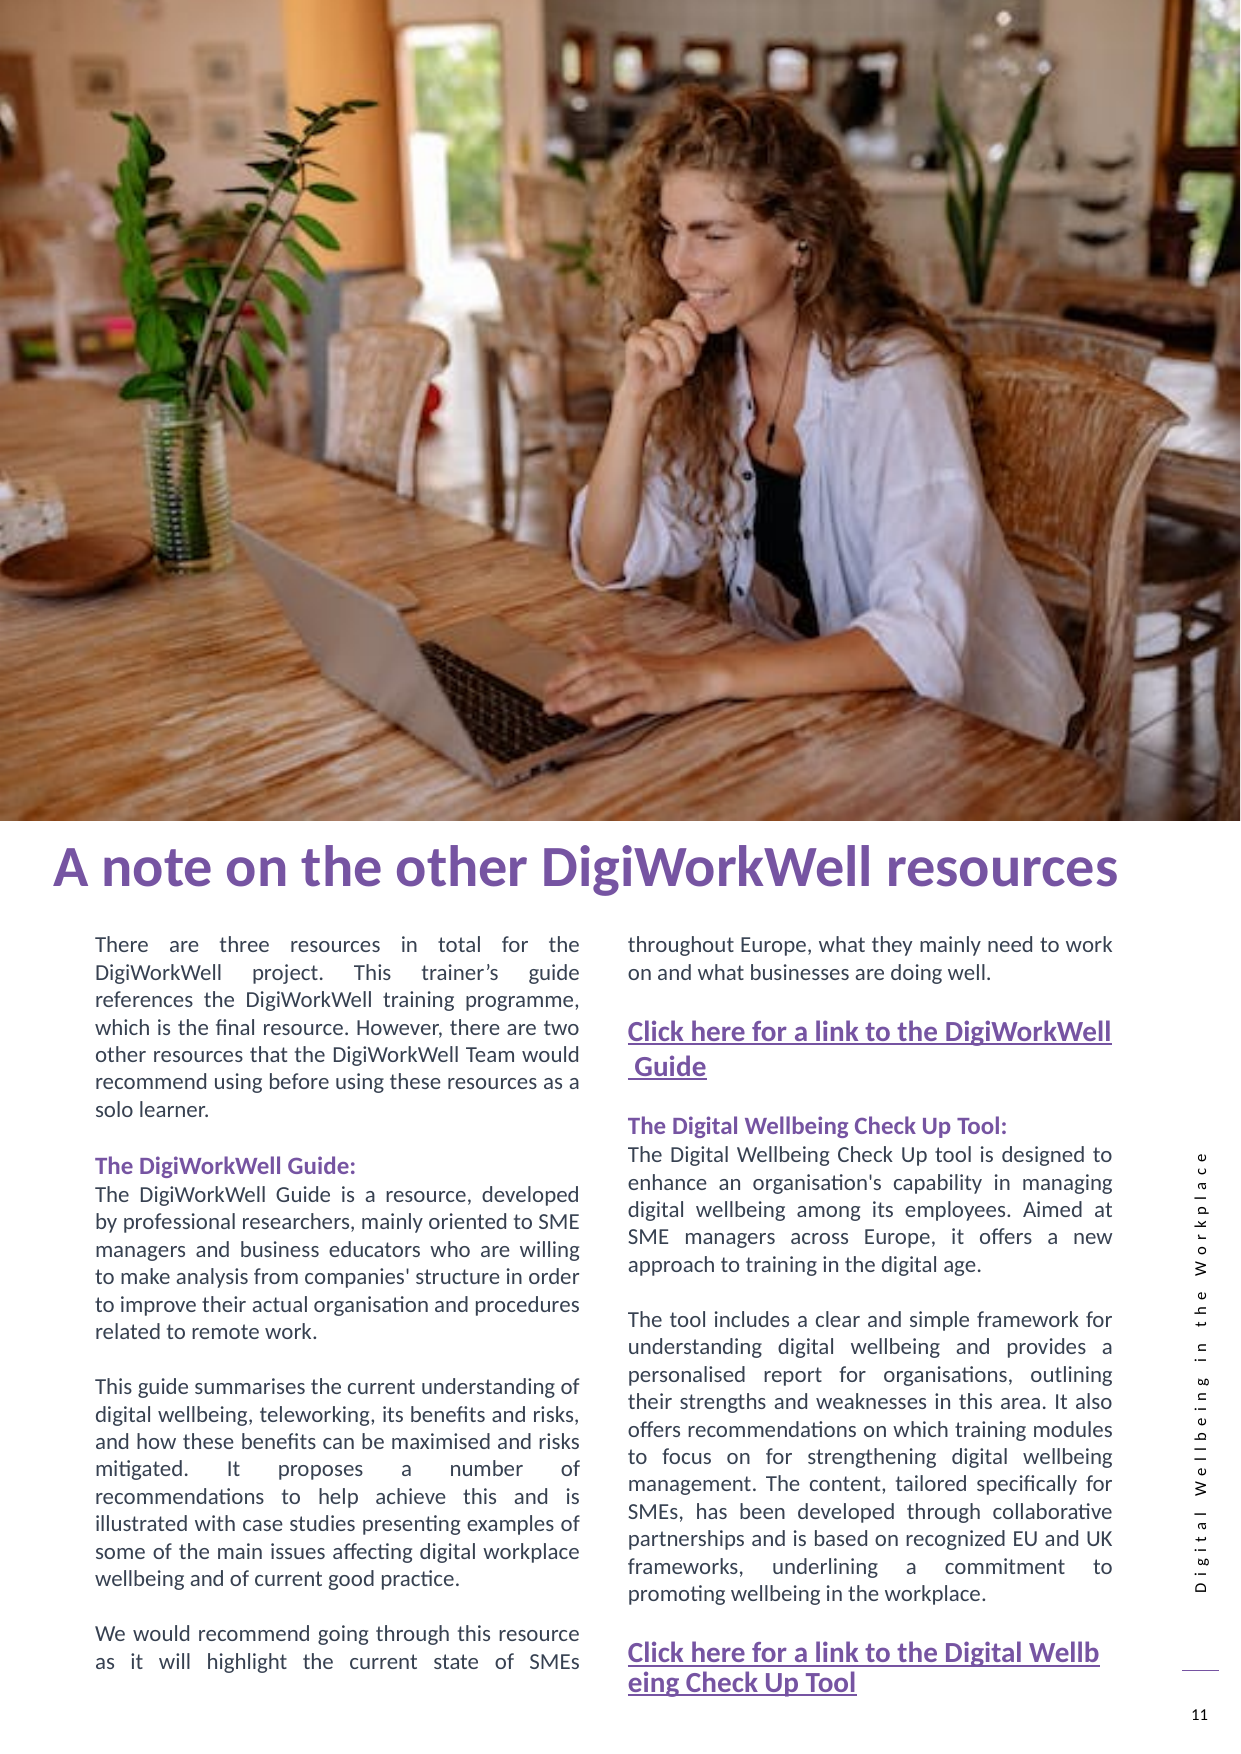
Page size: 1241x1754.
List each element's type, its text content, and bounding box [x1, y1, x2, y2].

list A note on the other DigiWorkWell resources [38, 822, 1241, 912]
slide_number 11 [1170, 1692, 1229, 1736]
list There are three resources in total for the DigiWorkWell project. This trainer’s guide references the DigiWorkWell training programme, which is the final resource. However, there are two other resources that the DigiWorkWell Team would recommend using before using these resources as a solo learner. The DigiWorkWell Guide: The DigiWorkWell Guide is a resource, developed by professional researchers, mainly oriented to SME managers and business educators who are willing to make analysis from companies' structure in order to improve their actual organisation and procedures related to remote work. This guide summarises the current understanding of digital wellbeing, teleworking, its benefits and risks, and how these benefits can be maximised and risks mitigated. It proposes a number of recommendations to help achieve this and is illustrated with case studies presenting examples of some of the main issues affecting digital workplace wellbeing and of current good practice. We would recommend going through this resource as it will highlight the current state of SMEs throughout Europe, what they mainly need to work on and what businesses are doing well. Click here for a link to the DigiWorkWell Guide The Digital Wellbeing Check Up Tool: The Digital Wellbeing Check Up tool is designed to enhance an organisation's capability in managing digital wellbeing among its employees. Aimed at SME managers across Europe, it offers a new approach to training in the digital age. The tool includes a clear and simple framework for understanding digital wellbeing and provides a personalised report for organisations, outlining their strengths and weaknesses in this area. It also offers recommendations on which training modules to focus on for strengthening digital wellbeing management. The content, tailored specifically for SMEs, has been developed through collaborative partnerships and is based on recognized EU and UK frameworks, underlining a commitment to promoting wellbeing in the workplace. Click here for a link to the Digital Wellbeing Check Up Tool [79, 922, 1129, 1648]
picture [0, 0, 1241, 822]
